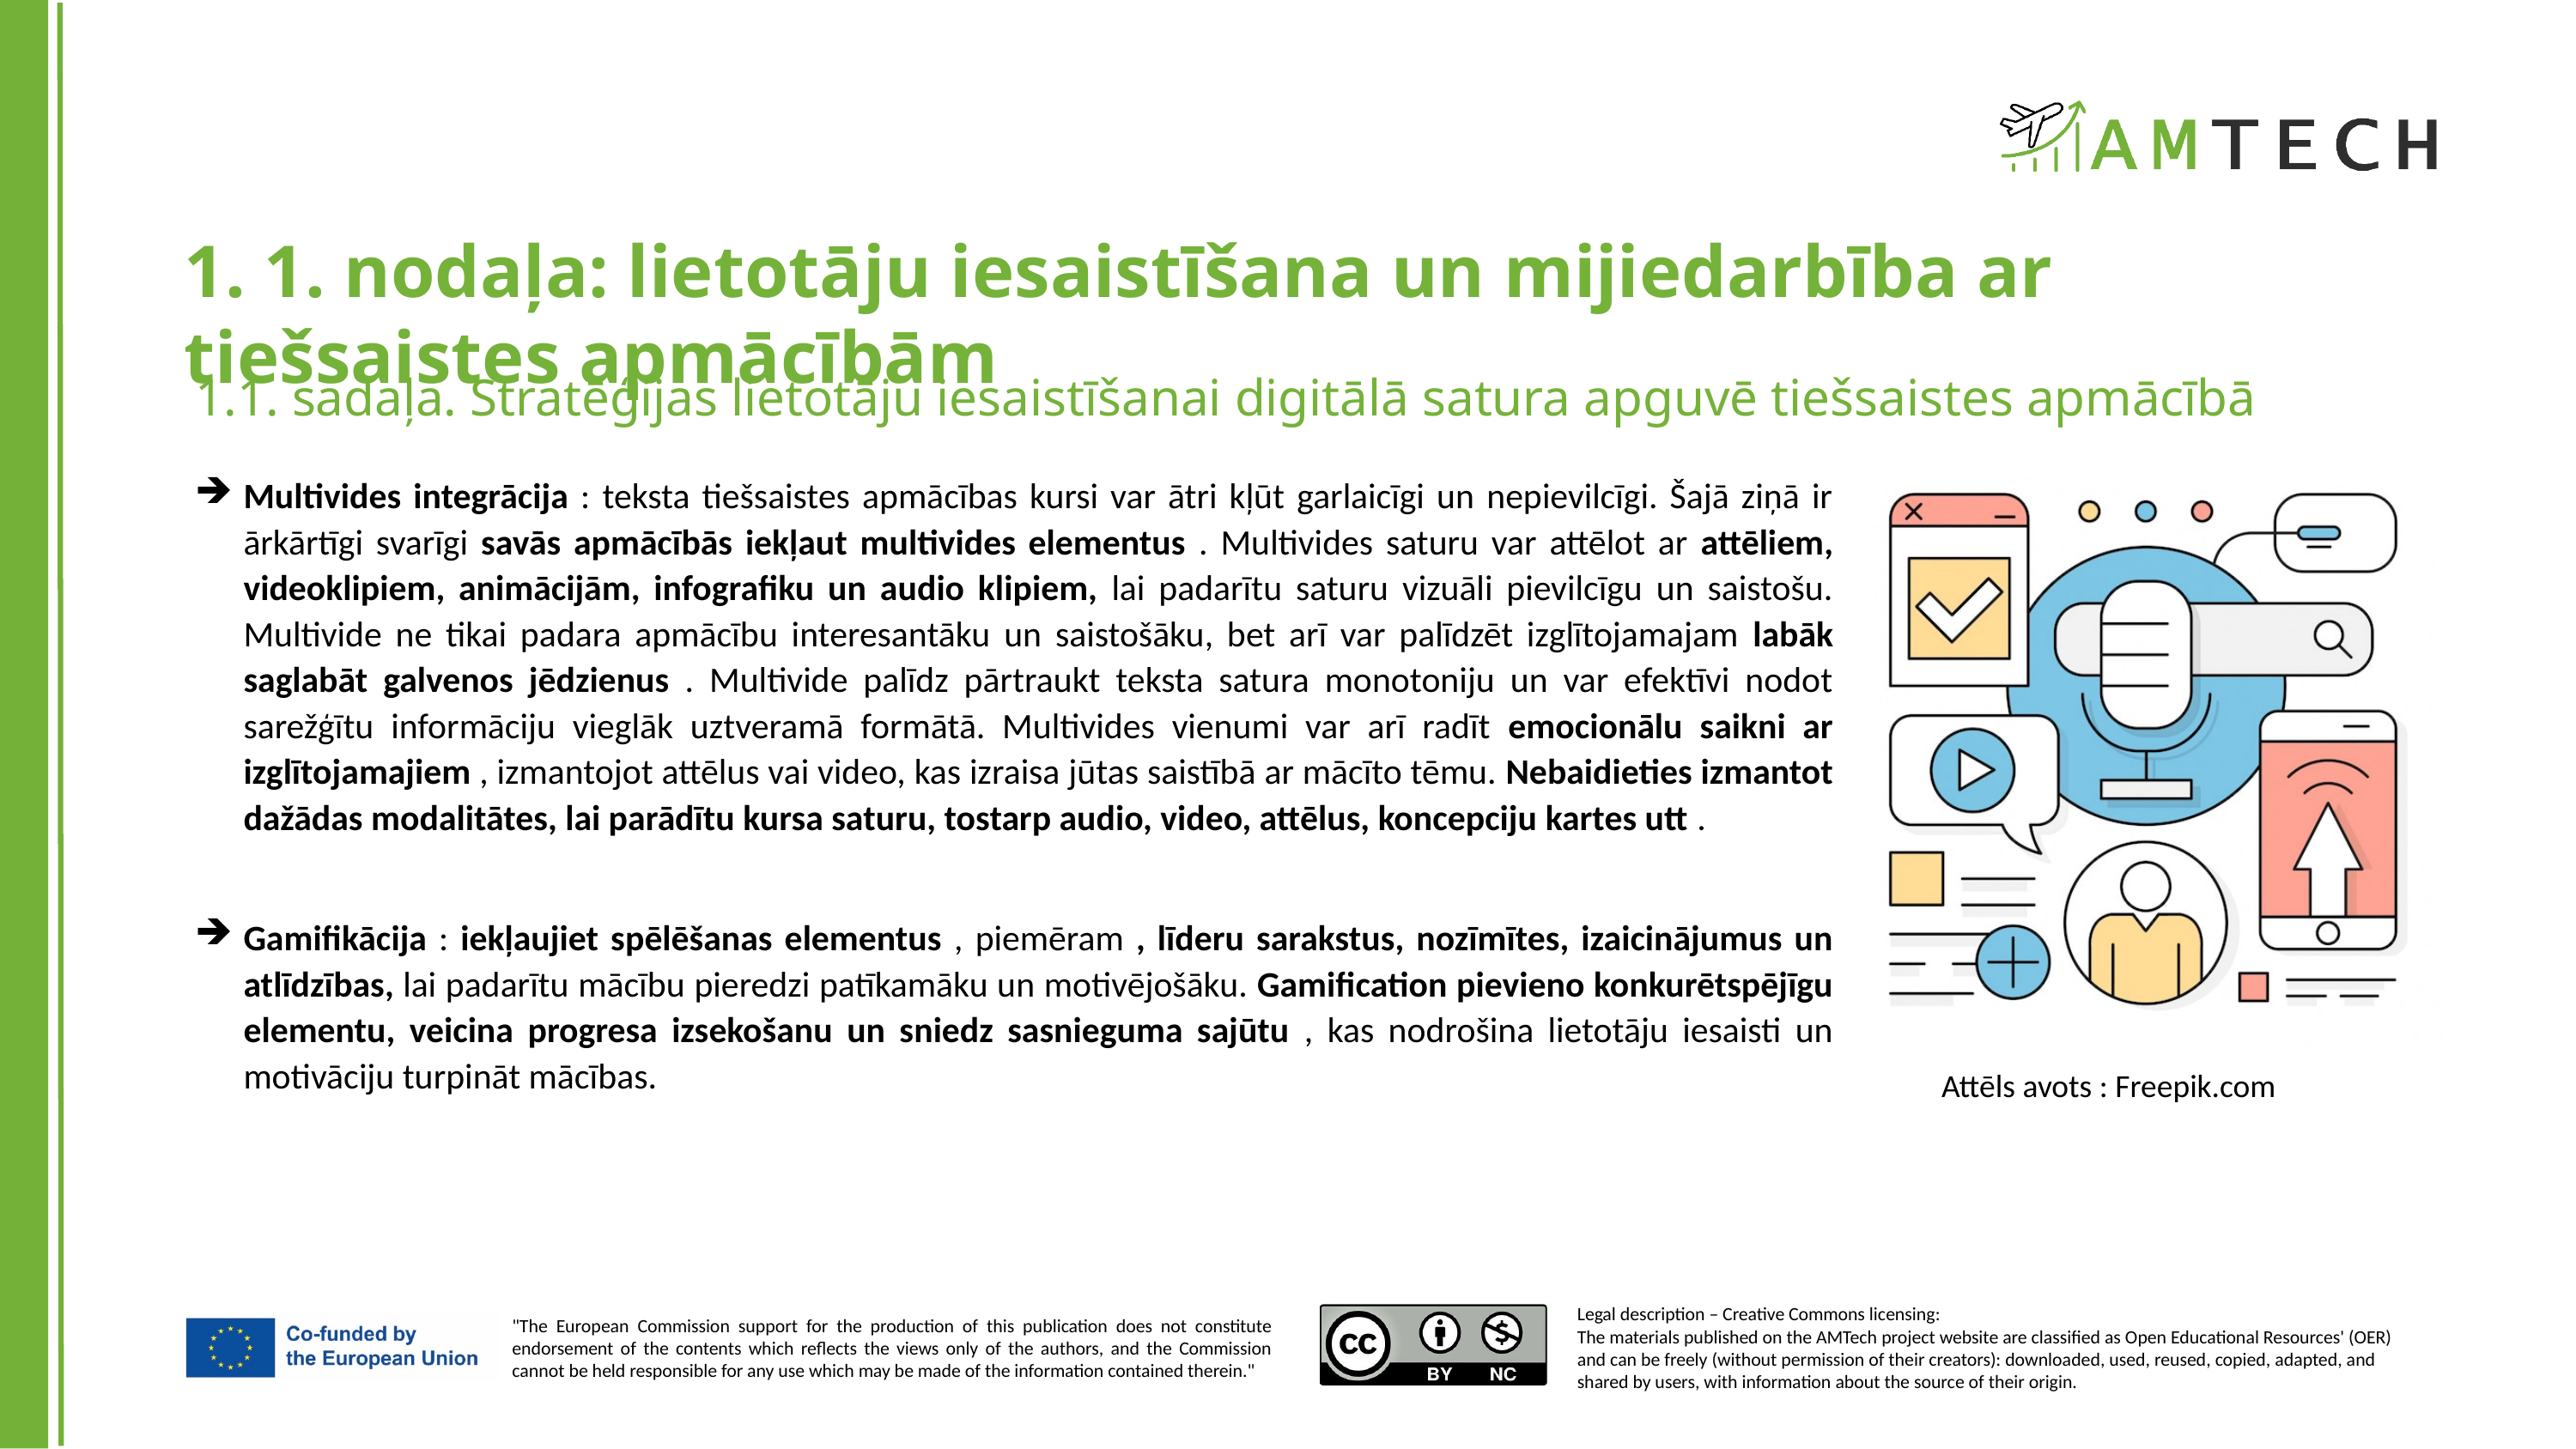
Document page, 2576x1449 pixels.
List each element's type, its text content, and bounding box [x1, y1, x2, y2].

text_box Attēls avots : Freepik.com [1929, 1058, 2481, 1111]
text_box 1.1. sadaļa. Stratēģijas lietotāju iesaistīšanai digitālā satura apguvē tiešsaistes apmācībā [182, 359, 2330, 433]
picture [1993, 91, 2458, 179]
picture [182, 1314, 500, 1381]
picture [1320, 1303, 1548, 1385]
text_box Multivides integrācija : teksta tiešsaistes apmācības kursi var ātri kļūt garlaicīgi un nepievilcīgi. Šajā ziņā ir ārkārtīgi svarīgi savās apmācībās iekļaut multivides elementus . Multivides saturu var attēlot ar attēliem, videoklipiem, animācijām, infografiku un audio klipiem, lai padarītu saturu vizuāli pievilcīgu un saistošu. Multivide ne tikai padara apmācību interesantāku un saistošāku, bet arī var palīdzēt izglītojamajam labāk saglabāt galvenos jēdzienus . Multivide palīdz pārtraukt teksta satura monotoniju un var efektīvi nodot sarežģītu informāciju vieglāk uztveramā formātā. Multivides vienumi var arī radīt emocionālu saikni ar izglītojamajiem , izmantojot attēlus vai video, kas izraisa jūtas saistībā ar mācīto tēmu. Nebaidieties izmantot dažādas modalitātes, lai parādītu kursa saturu, tostarp audio, video, attēlus, koncepciju kartes utt . Gamifikācija : iekļaujiet spēlēšanas elementus , piemēram , līderu sarakstus, nozīmītes, izaicinājumus un atlīdzības, lai padarītu mācību pieredzi patīkamāku un motivējošāku. Gamification pievieno konkurētspējīgu elementu, veicina progresa izsekošanu un sniedz sasnieguma sajūtu , kas nodrošina lietotāju iesaisti un motivāciju turpināt mācības. [182, 464, 1846, 1280]
picture [1850, 454, 2442, 1047]
text_box 1. 1. nodaļa: lietotāju iesaistīšana un mijiedarbība ar tiešsaistes apmācībām [171, 220, 2361, 404]
